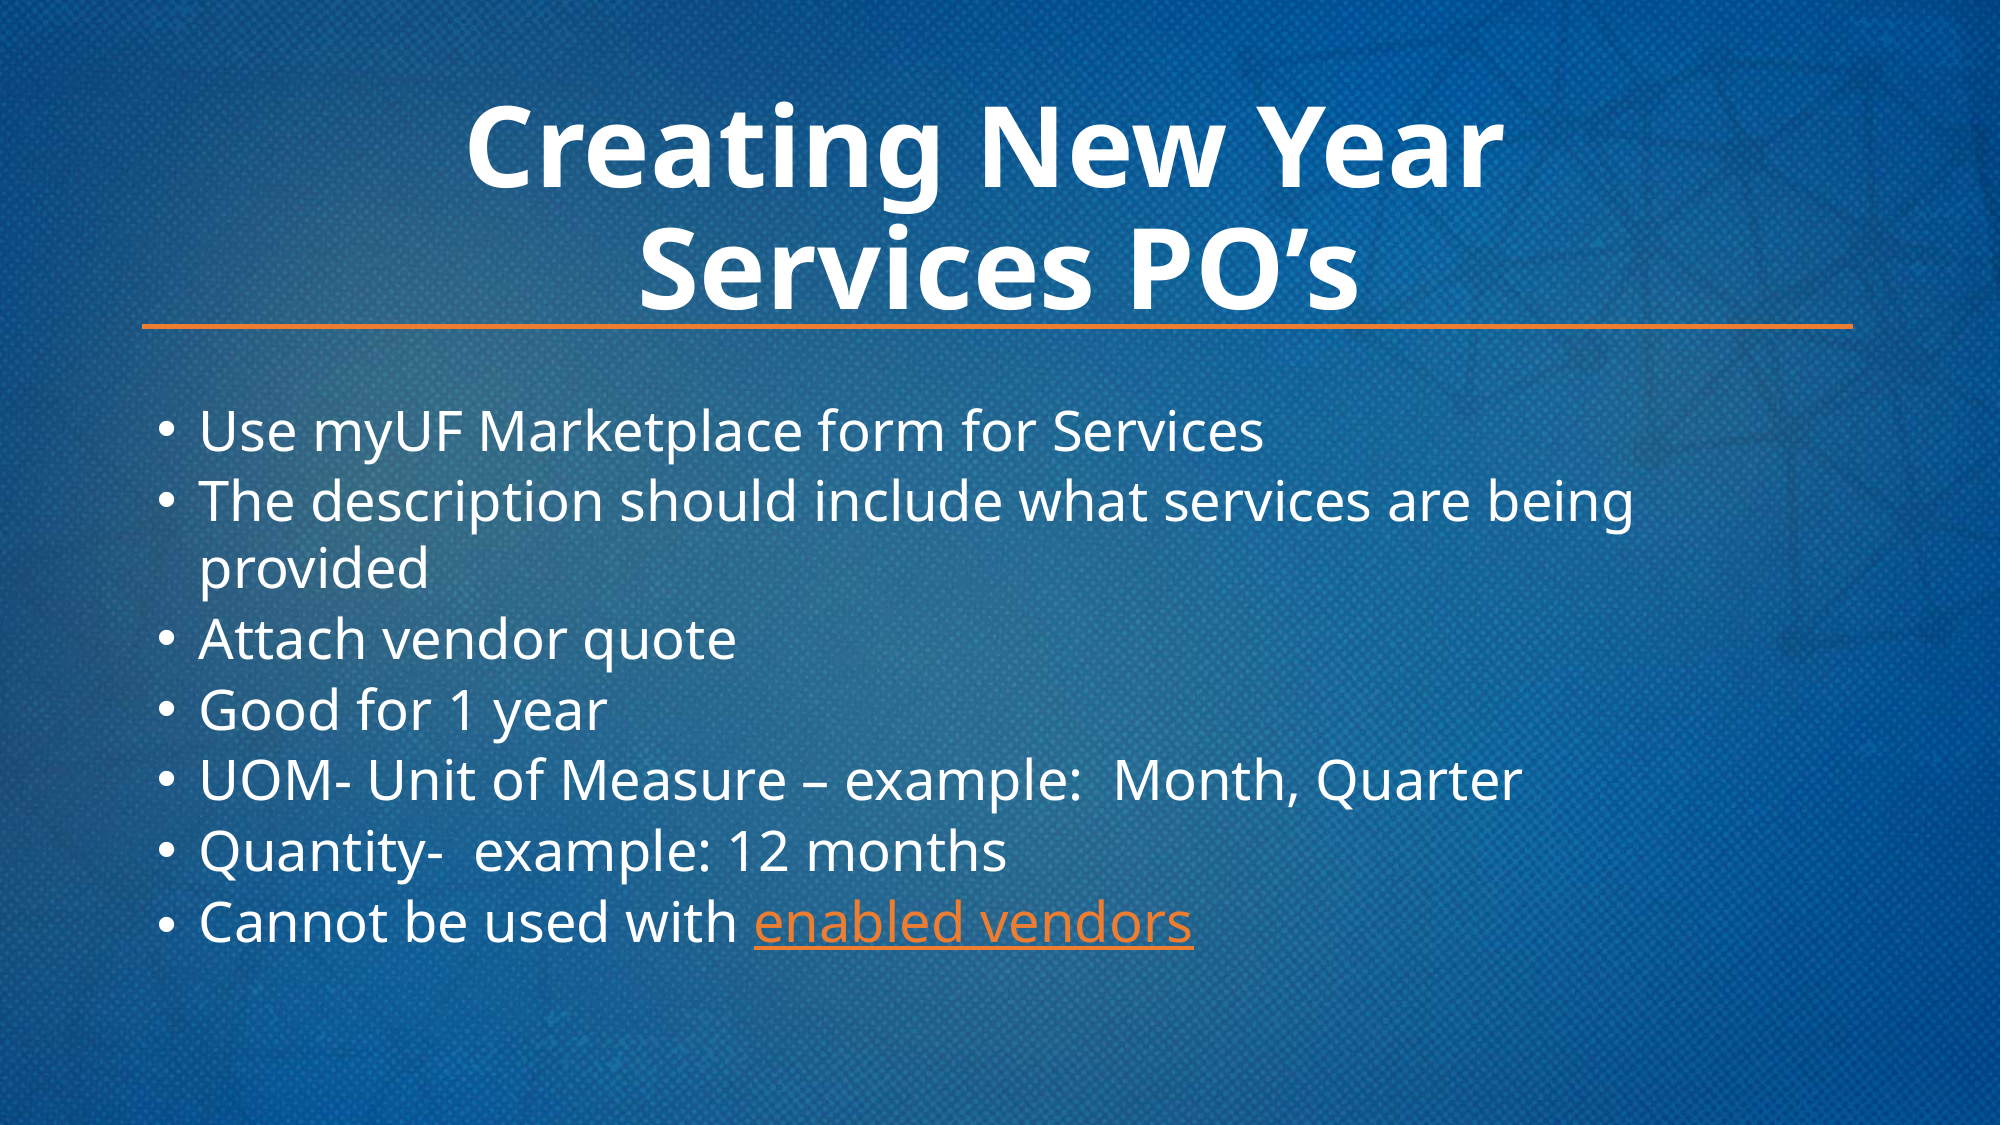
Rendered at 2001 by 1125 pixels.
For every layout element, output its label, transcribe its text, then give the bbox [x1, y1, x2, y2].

text_box Use myUF Marketplace form for Services The description should include what services are being provided Attach vendor quote Good for 1 year UOM- Unit of Measure – example: Month, Quarter Quantity- example: 12 months Cannot be used with enabled vendors [141, 387, 1853, 984]
title Creating New Year Services PO’s [82, 32, 1918, 392]
picture [0, 0, 2000, 1125]
